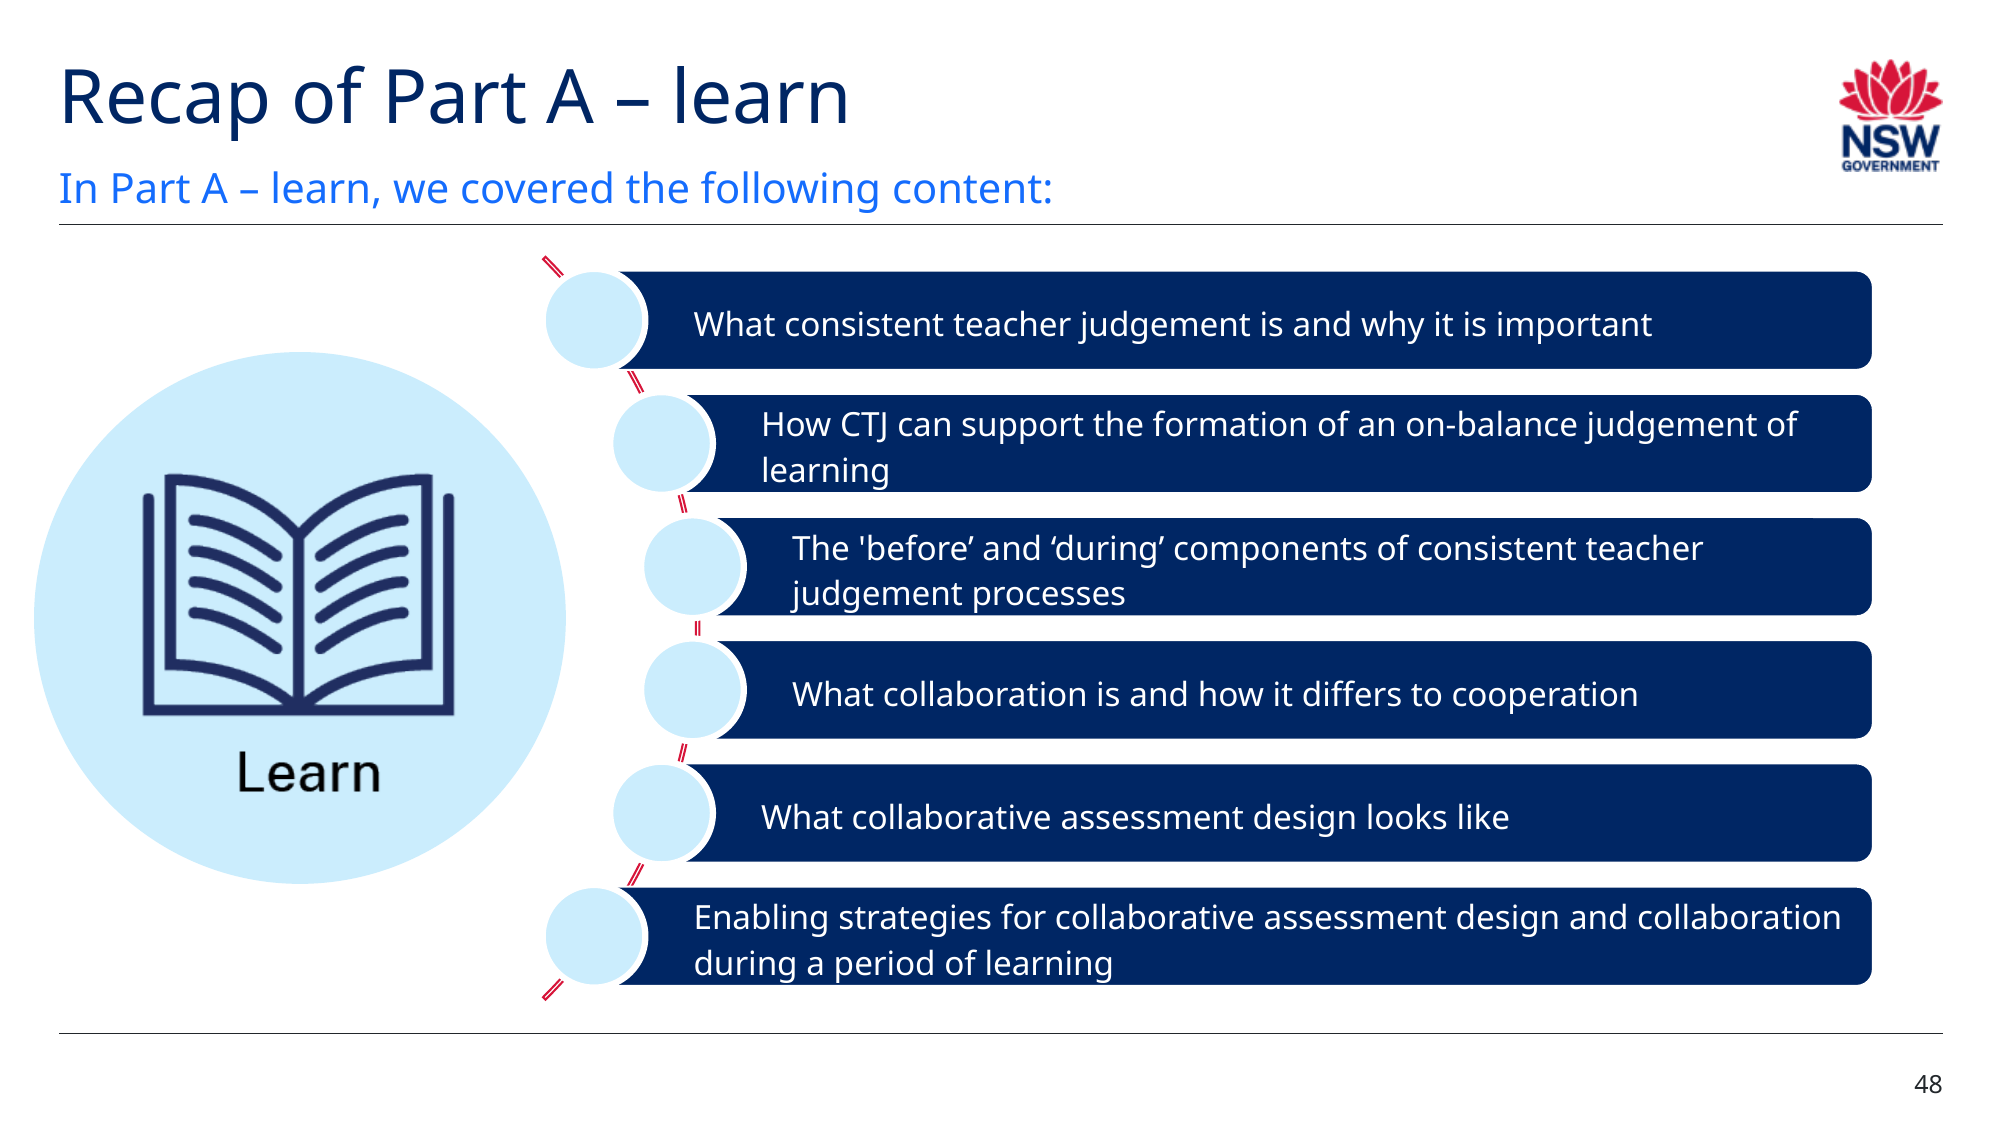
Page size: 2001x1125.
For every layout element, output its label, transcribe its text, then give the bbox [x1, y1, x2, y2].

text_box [33, 351, 566, 884]
text_box [694, 619, 701, 638]
text_box [640, 514, 745, 620]
text_box [626, 371, 645, 395]
slide_number 48 [1824, 1068, 1943, 1099]
text_box [677, 495, 688, 515]
text_box [541, 255, 565, 279]
text_box [541, 883, 647, 989]
picture [1839, 59, 1943, 172]
text_box [609, 391, 714, 496]
text_box [677, 742, 688, 762]
text_box [609, 760, 714, 866]
text_box What consistent teacher judgement is and why it is important [609, 269, 1874, 371]
text_box [627, 861, 645, 885]
text_box What collaboration is and how it differs to cooperation [708, 639, 1874, 741]
text_box [541, 977, 565, 1002]
text_box Enabling strategies for collaborative assessment design and collaboration during a period of learning [609, 885, 1874, 988]
text_box The 'before’ and ‘during’ components of consistent teacher judgement processes [707, 515, 1874, 618]
text_box What collaborative assessment design looks like [677, 762, 1875, 864]
list In Part A – learn, we covered the following content: [59, 161, 1713, 212]
text_box How CTJ can support the formation of an on-balance judgement of learning [676, 392, 1875, 495]
title Recap of Part A – learn [59, 59, 1713, 149]
text_box [640, 637, 745, 743]
text_box [541, 267, 647, 373]
